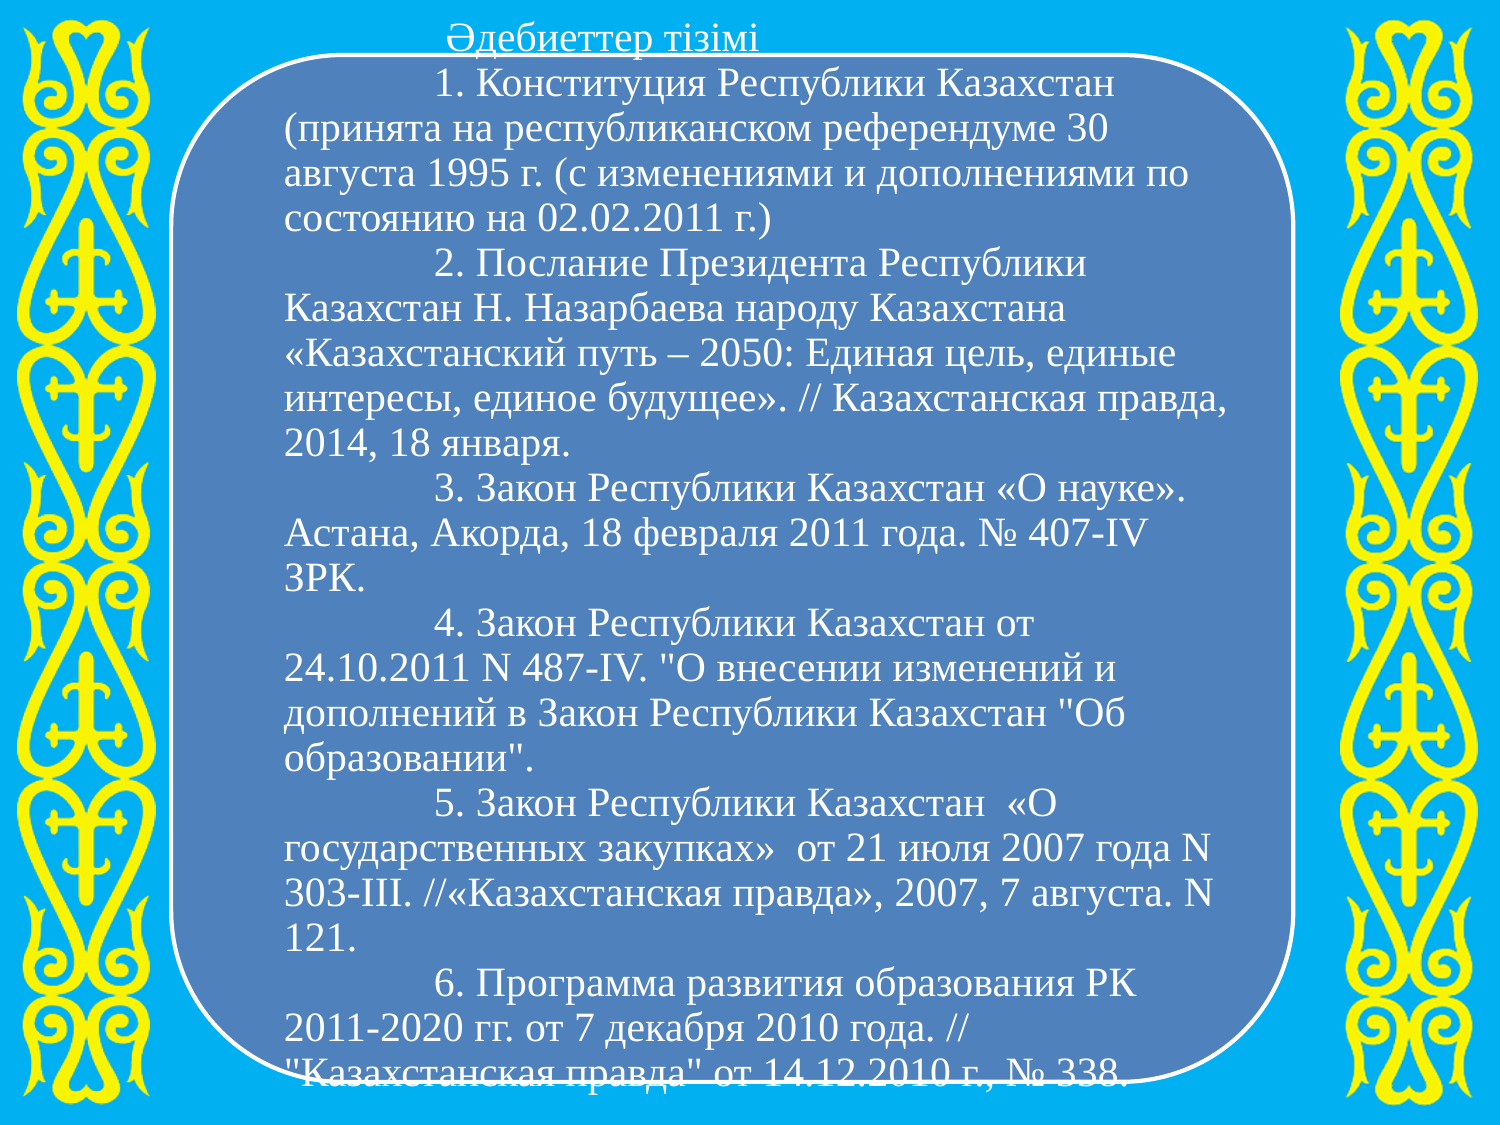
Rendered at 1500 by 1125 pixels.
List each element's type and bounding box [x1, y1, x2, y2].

picture [1341, 20, 1477, 1105]
text_box [170, 54, 1294, 1083]
picture [18, 20, 155, 1104]
